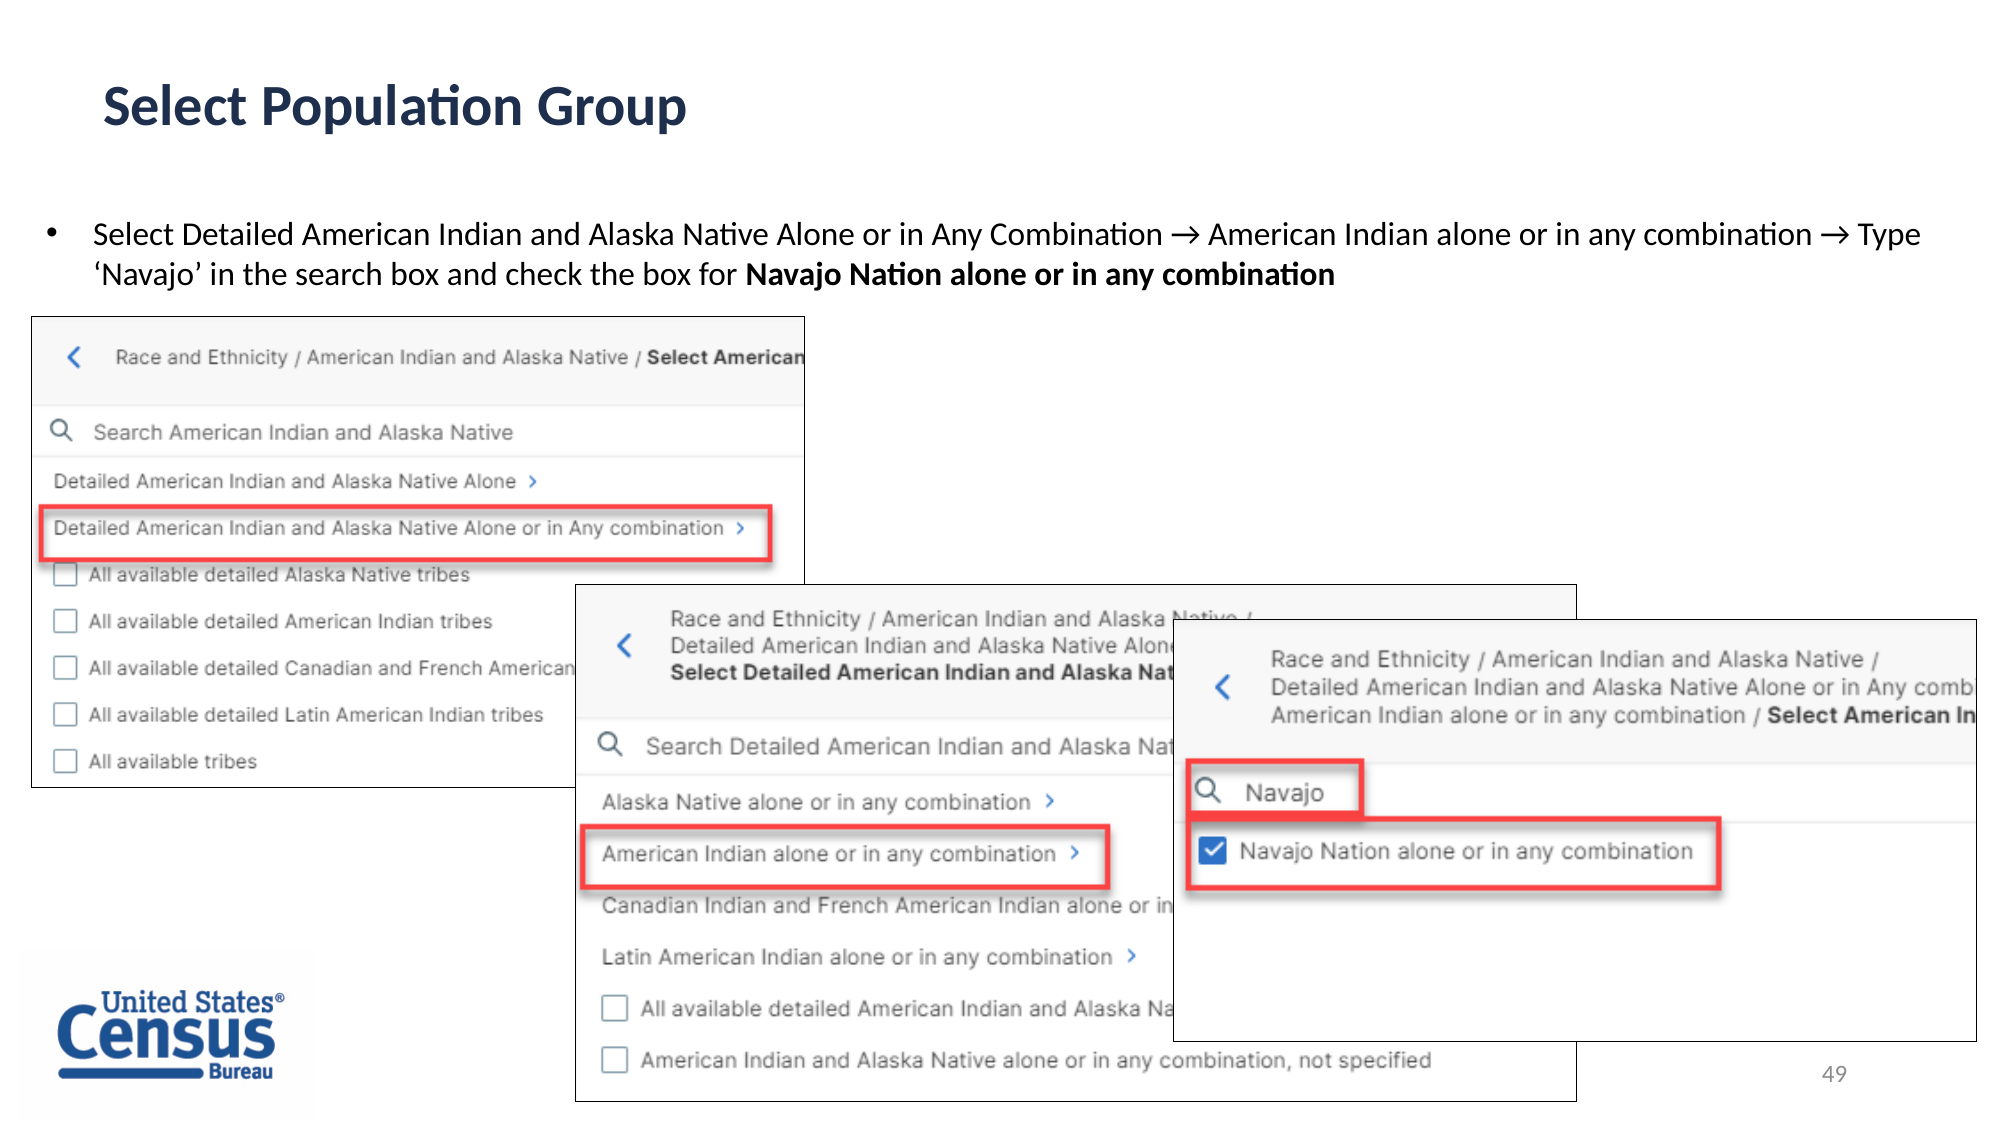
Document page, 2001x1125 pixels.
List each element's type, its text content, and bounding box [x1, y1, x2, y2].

slide_number 49 [1412, 1042, 1863, 1103]
title Select Population Group [88, 23, 1814, 189]
picture [18, 950, 316, 1120]
text_box Select Detailed American Indian and Alaska Native Alone or in Any Combination → American Indian alone or in any combination → Type ‘Navajo’ in the search box and check the box for Navajo Nation alone or in any combination [31, 204, 1977, 299]
picture [31, 316, 1977, 1102]
